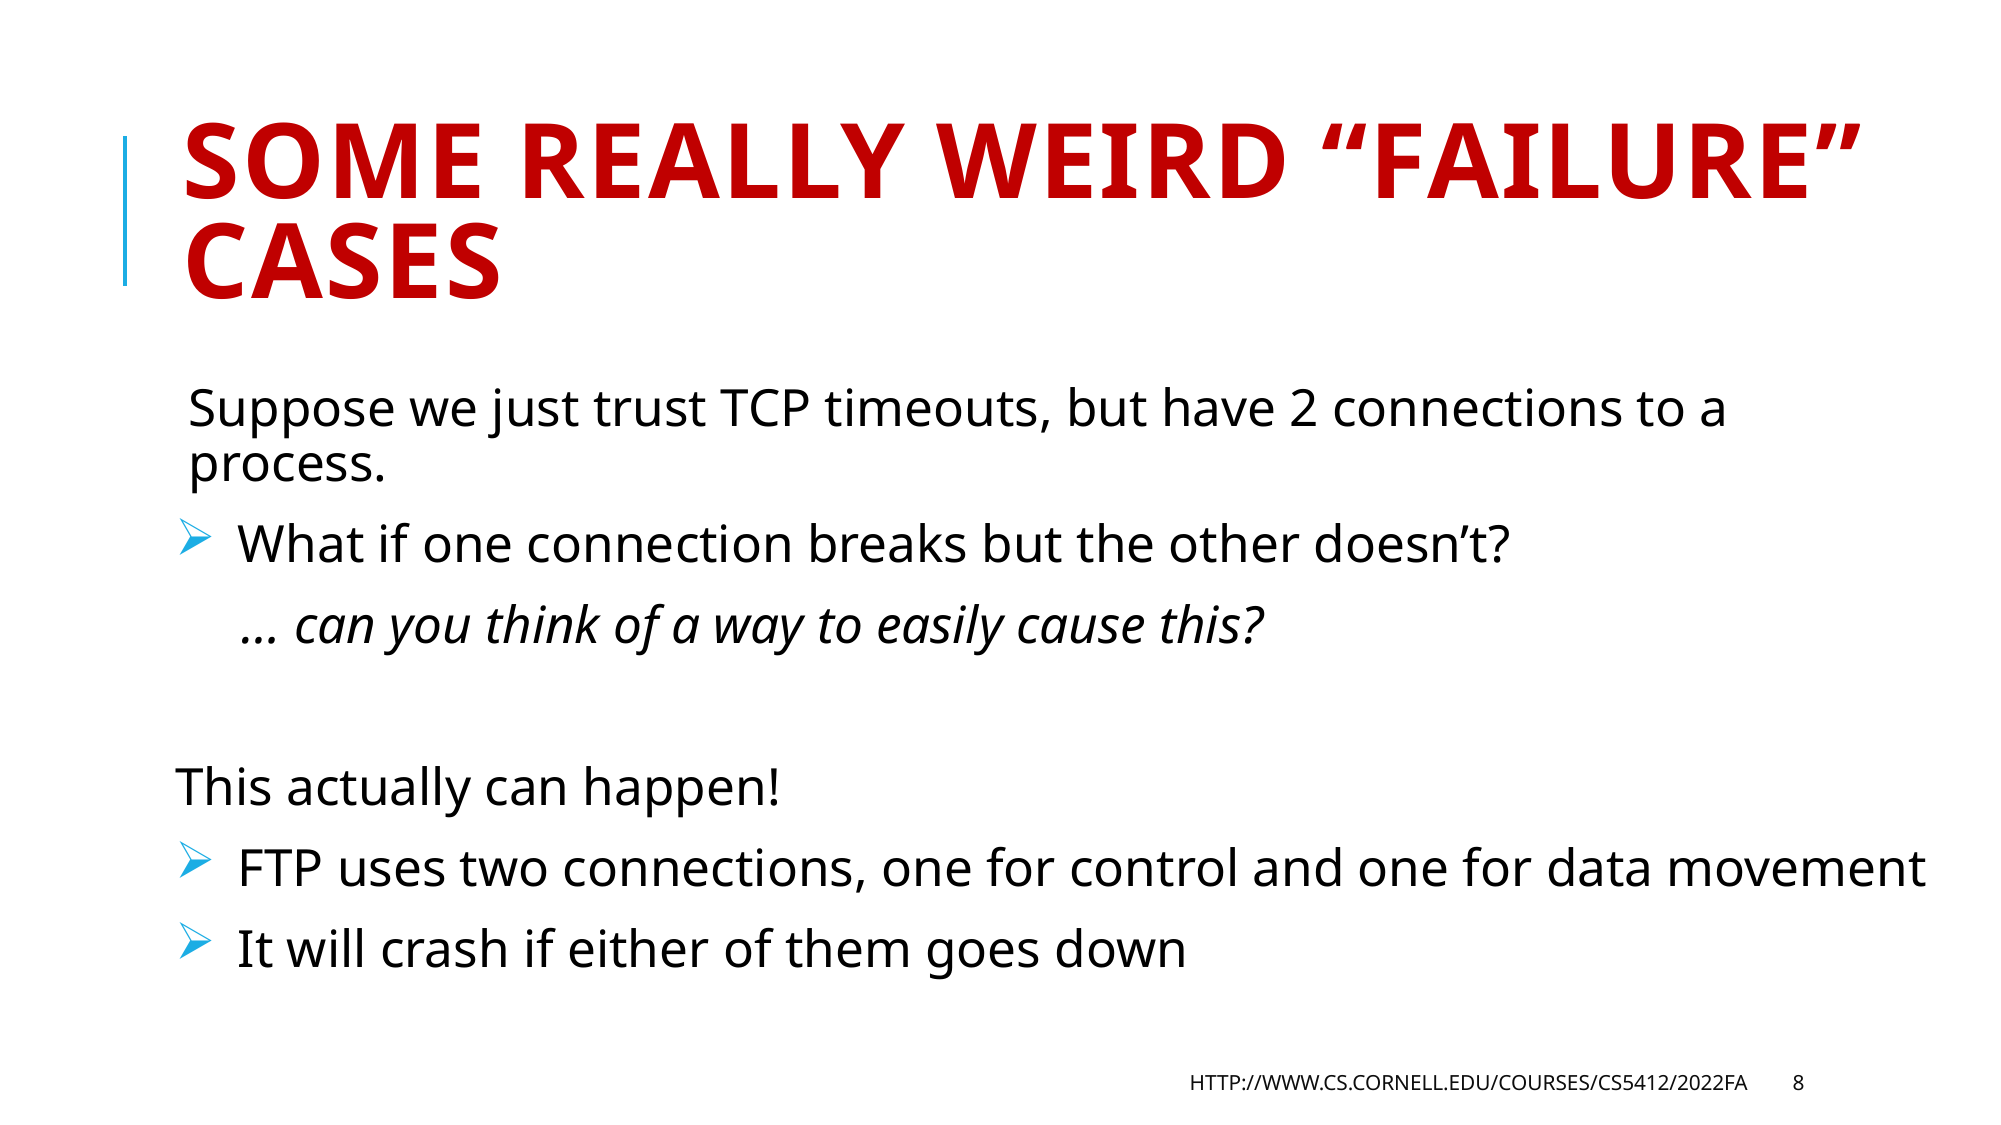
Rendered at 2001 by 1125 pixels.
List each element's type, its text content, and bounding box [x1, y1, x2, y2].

title Some really weird “failure” cases [168, 96, 1938, 342]
footer http://www.cs.cornell.edu/courses/cs5412/2022fa [794, 1061, 1763, 1107]
slide_number 8 [1777, 1061, 1938, 1107]
list Suppose we just trust TCP timeouts, but have 2 connections to a process. What if one connection breaks but the other doesn’t? … can you think of a way to easily cause this? This actually can happen! FTP uses two connections, one for control and one for data movement It will crash if either of them goes down [168, 375, 1938, 1035]
